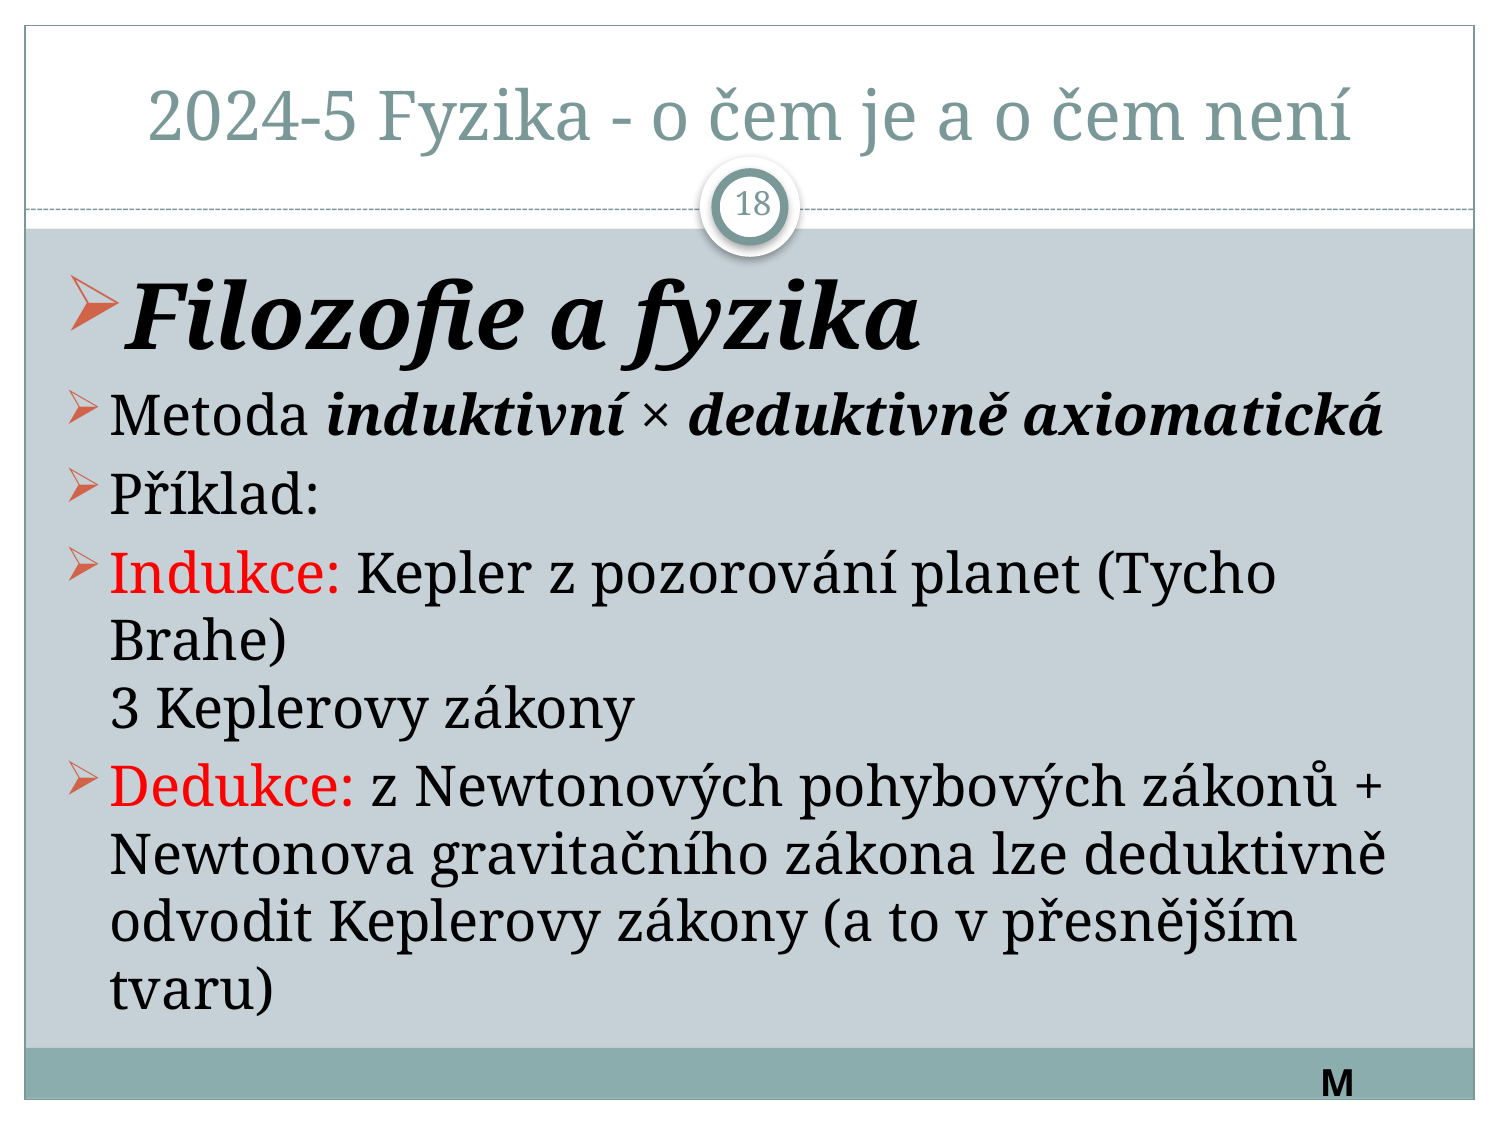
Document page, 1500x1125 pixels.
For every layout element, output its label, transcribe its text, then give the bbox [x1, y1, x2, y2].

text_box M [1305, 1051, 1500, 1112]
title 2024-5 Fyzika - o čem je a o čem není [49, 37, 1450, 162]
list Filozofie a fyzika Metoda induktivní × deduktivně axiomatická Příklad: Indukce: Kepler z pozorování planet (Tycho Brahe) 3 Keplerovy zákony Dedukce: z Newtonových pohybových zákonů + Newtonova gravitačního zákona lze deduktivně odvodit Keplerovy zákony (a to v přesnějším tvaru) [49, 250, 1445, 1001]
footer [50, 1051, 638, 1112]
slide_number 18 [715, 168, 791, 241]
